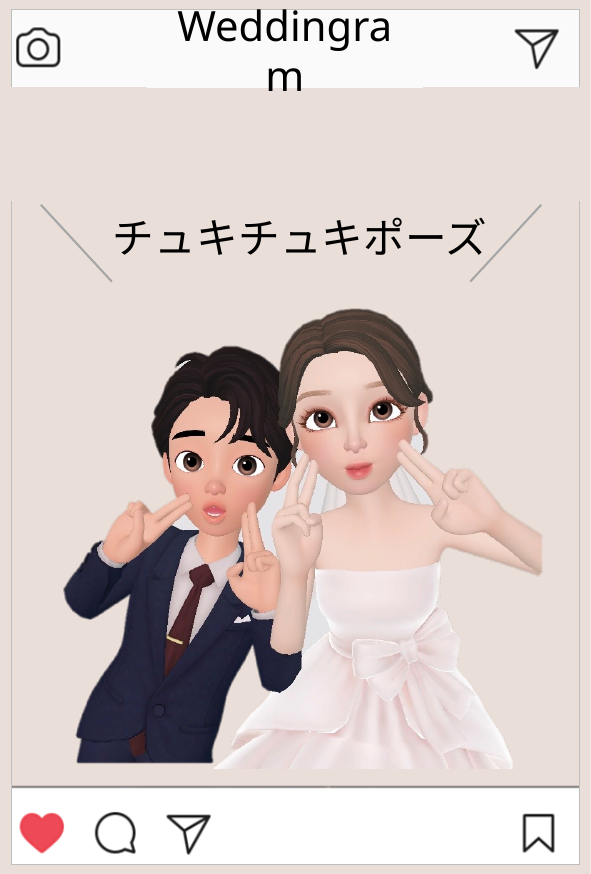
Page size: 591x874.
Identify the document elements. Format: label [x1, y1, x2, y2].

text_box [11, 9, 580, 865]
picture [48, 296, 549, 769]
text_box [470, 204, 542, 282]
text_box [40, 204, 112, 282]
